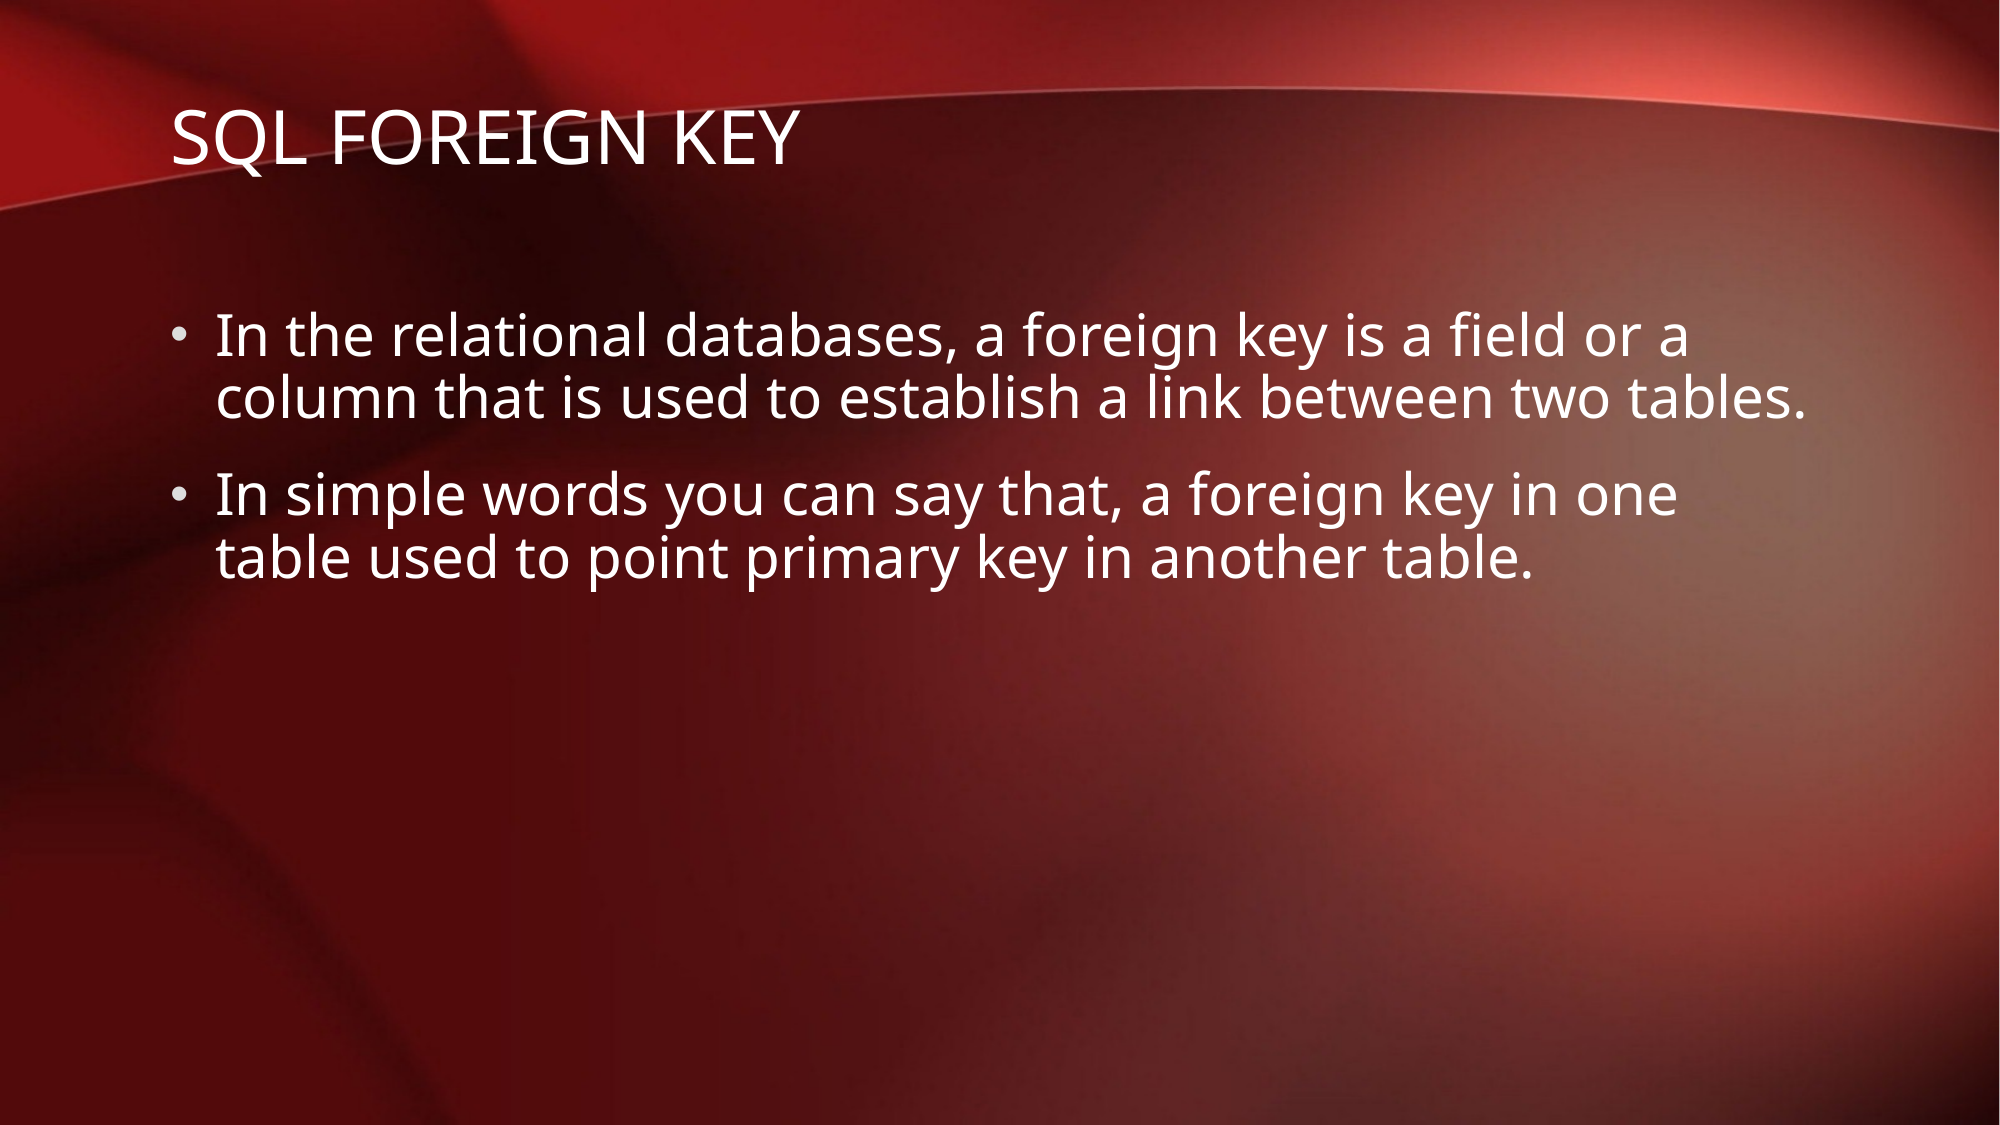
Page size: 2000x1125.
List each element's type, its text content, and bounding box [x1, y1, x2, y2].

picture [0, 0, 2000, 1125]
list In the relational databases, a foreign key is a field or a column that is used to establish a link between two tables. In simple words you can say that, a foreign key in one table used to point primary key in another table. [149, 295, 1850, 1030]
title SQL FOREIGN KEY [149, 79, 1850, 280]
